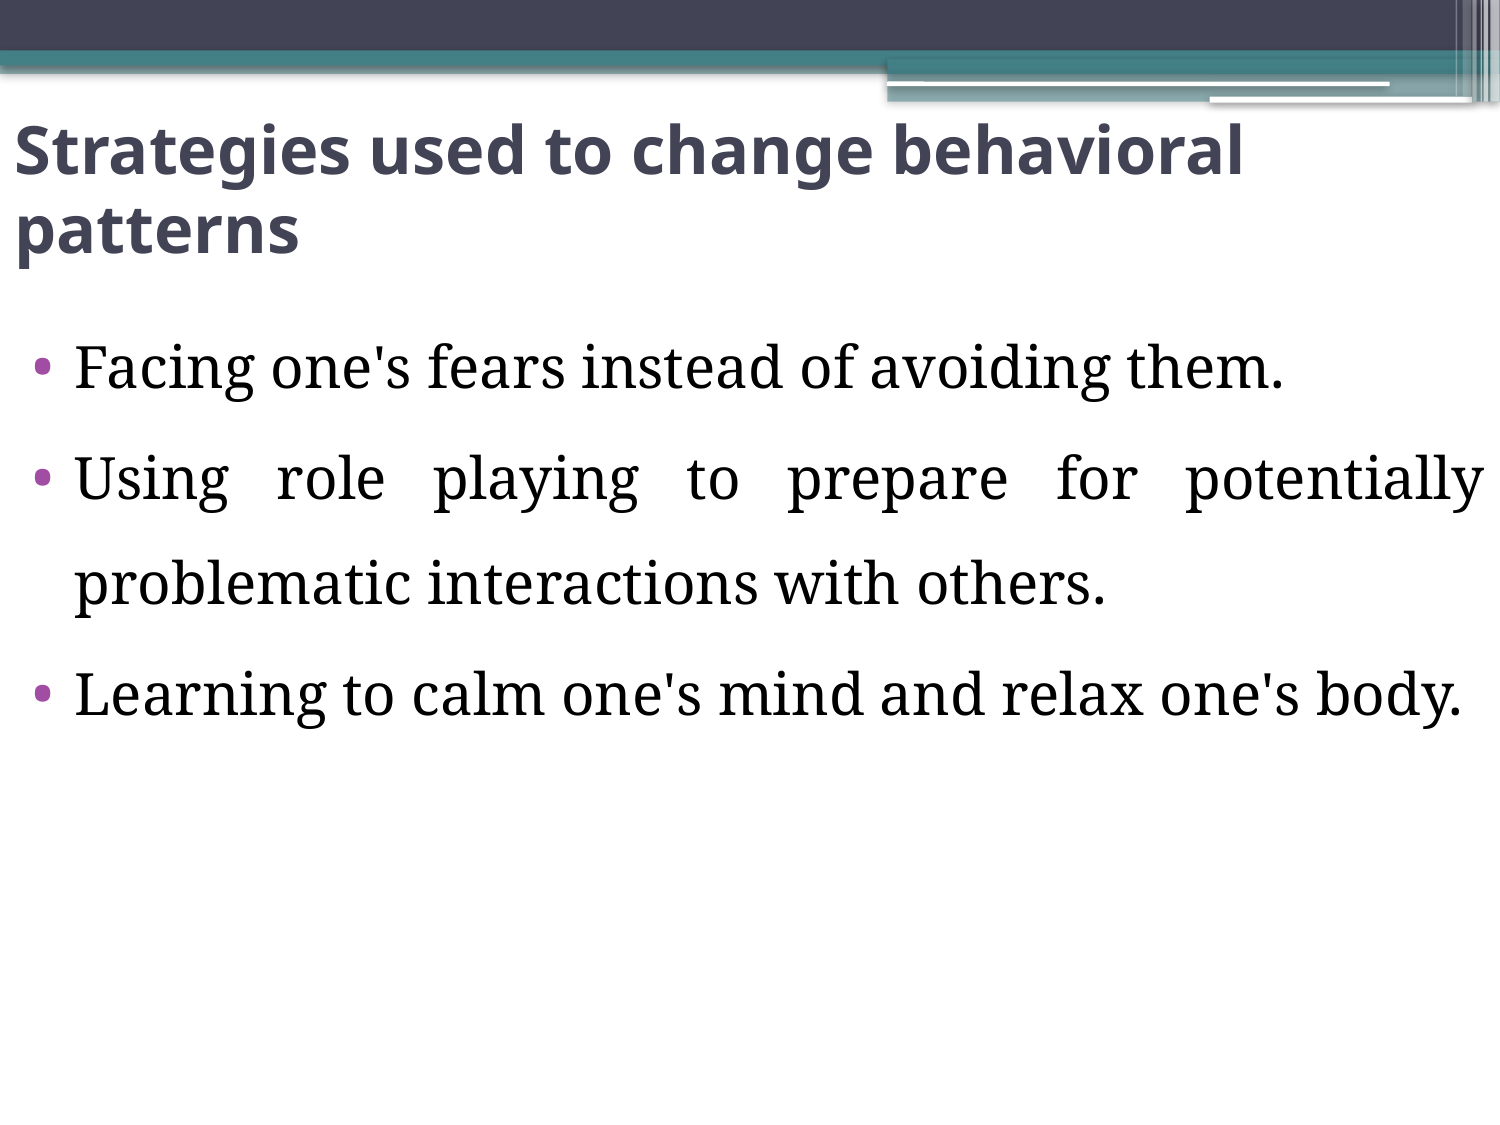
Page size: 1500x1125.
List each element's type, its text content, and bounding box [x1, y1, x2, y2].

title Strategies used to change behavioral patterns [0, 99, 1500, 275]
list Facing one's fears instead of avoiding them. Using role playing to prepare for potentially problematic interactions with others. Learning to calm one's mind and relax one's body. [0, 287, 1500, 1125]
